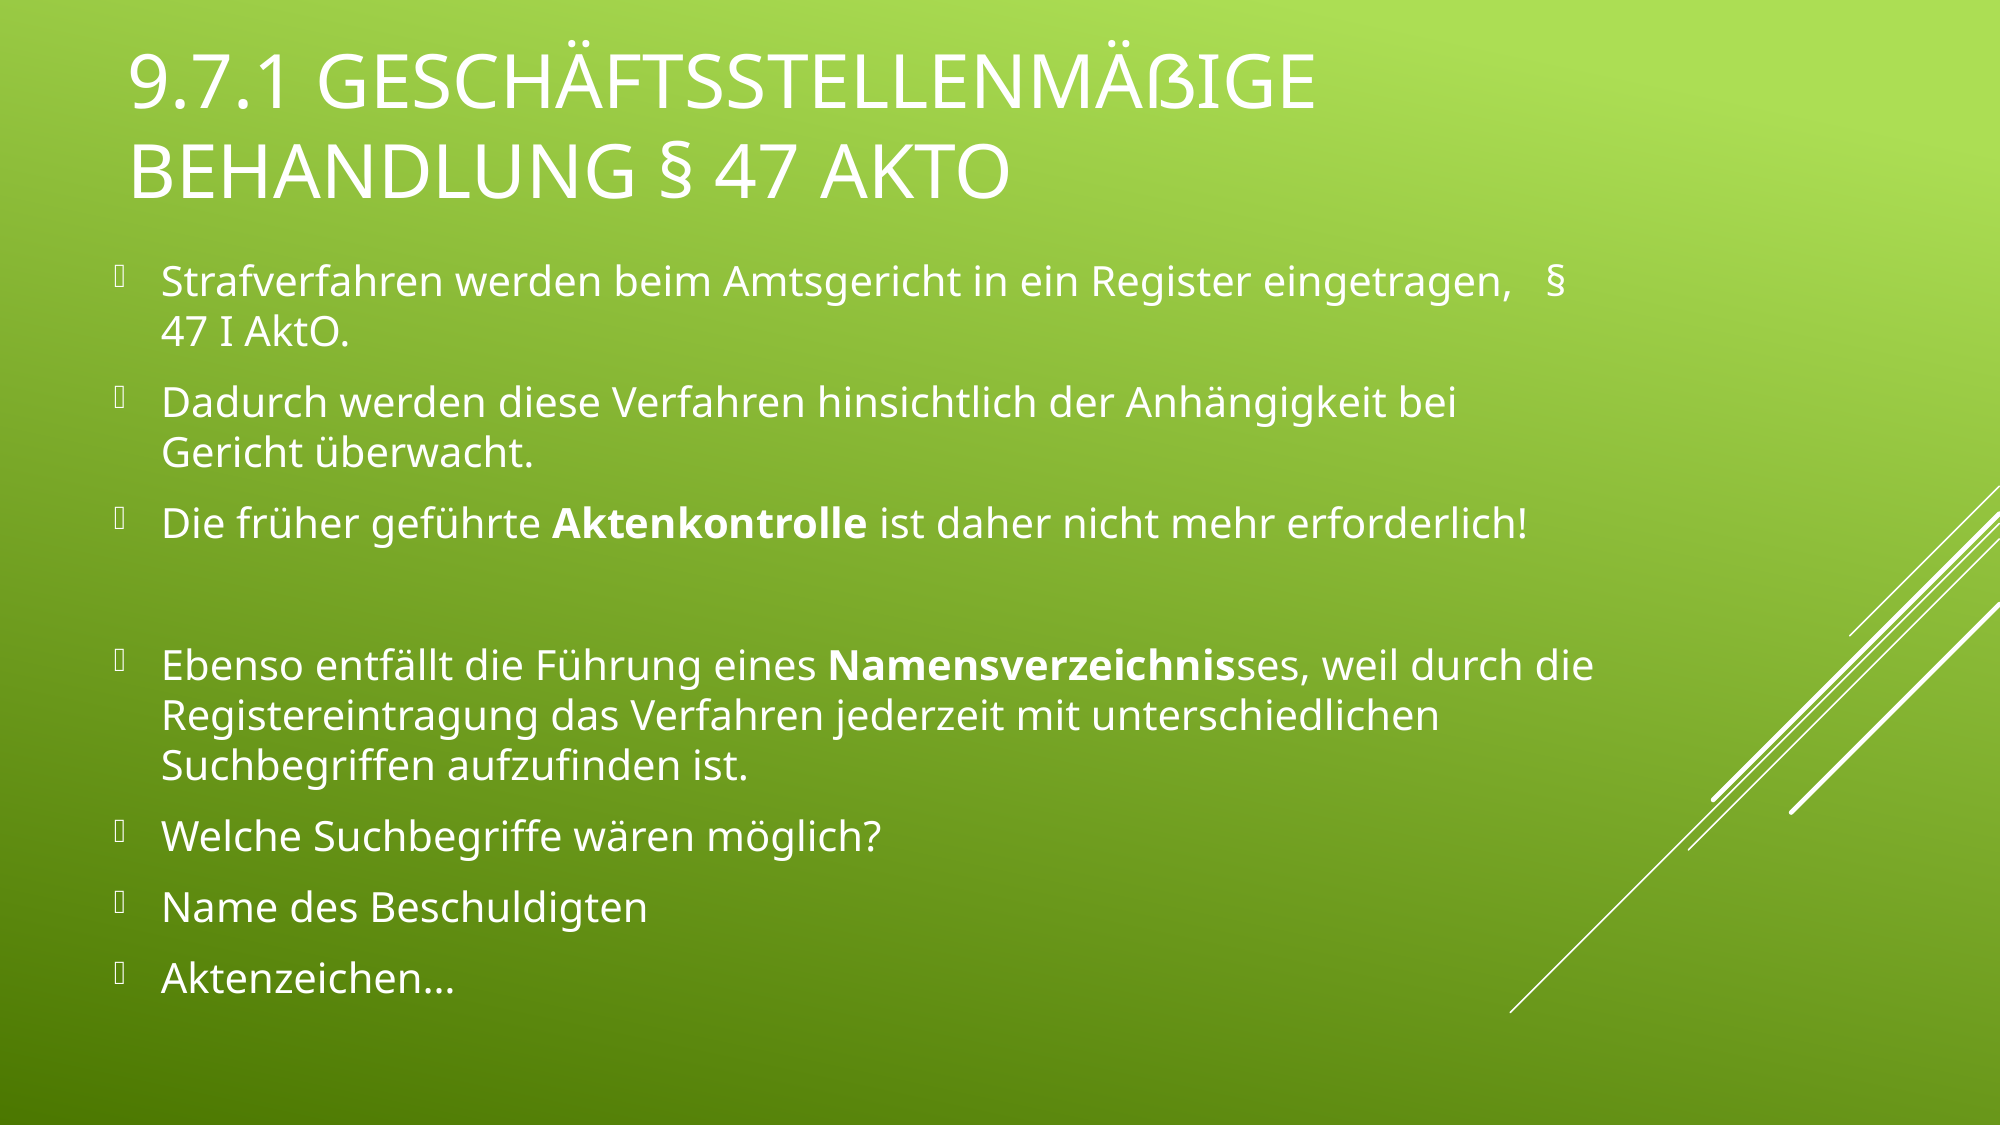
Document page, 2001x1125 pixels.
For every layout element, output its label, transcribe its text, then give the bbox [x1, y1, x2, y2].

list Strafverfahren werden beim Amtsgericht in ein Register eingetragen, § 47 I AktO. Dadurch werden diese Verfahren hinsichtlich der Anhängigkeit bei Gericht überwacht. Die früher geführte Aktenkontrolle ist daher nicht mehr erforderlich! Ebenso entfällt die Führung eines Namensverzeichnisses, weil durch die Registereintragung das Verfahren jederzeit mit unterschiedlichen Suchbegriffen aufzufinden ist. Welche Suchbegriffe wären möglich? Name des Beschuldigten Aktenzeichen… [98, 247, 1613, 1125]
title 9.7.1 Geschäftsstellenmäßige Behandlung § 47 AktO [112, 0, 1513, 247]
